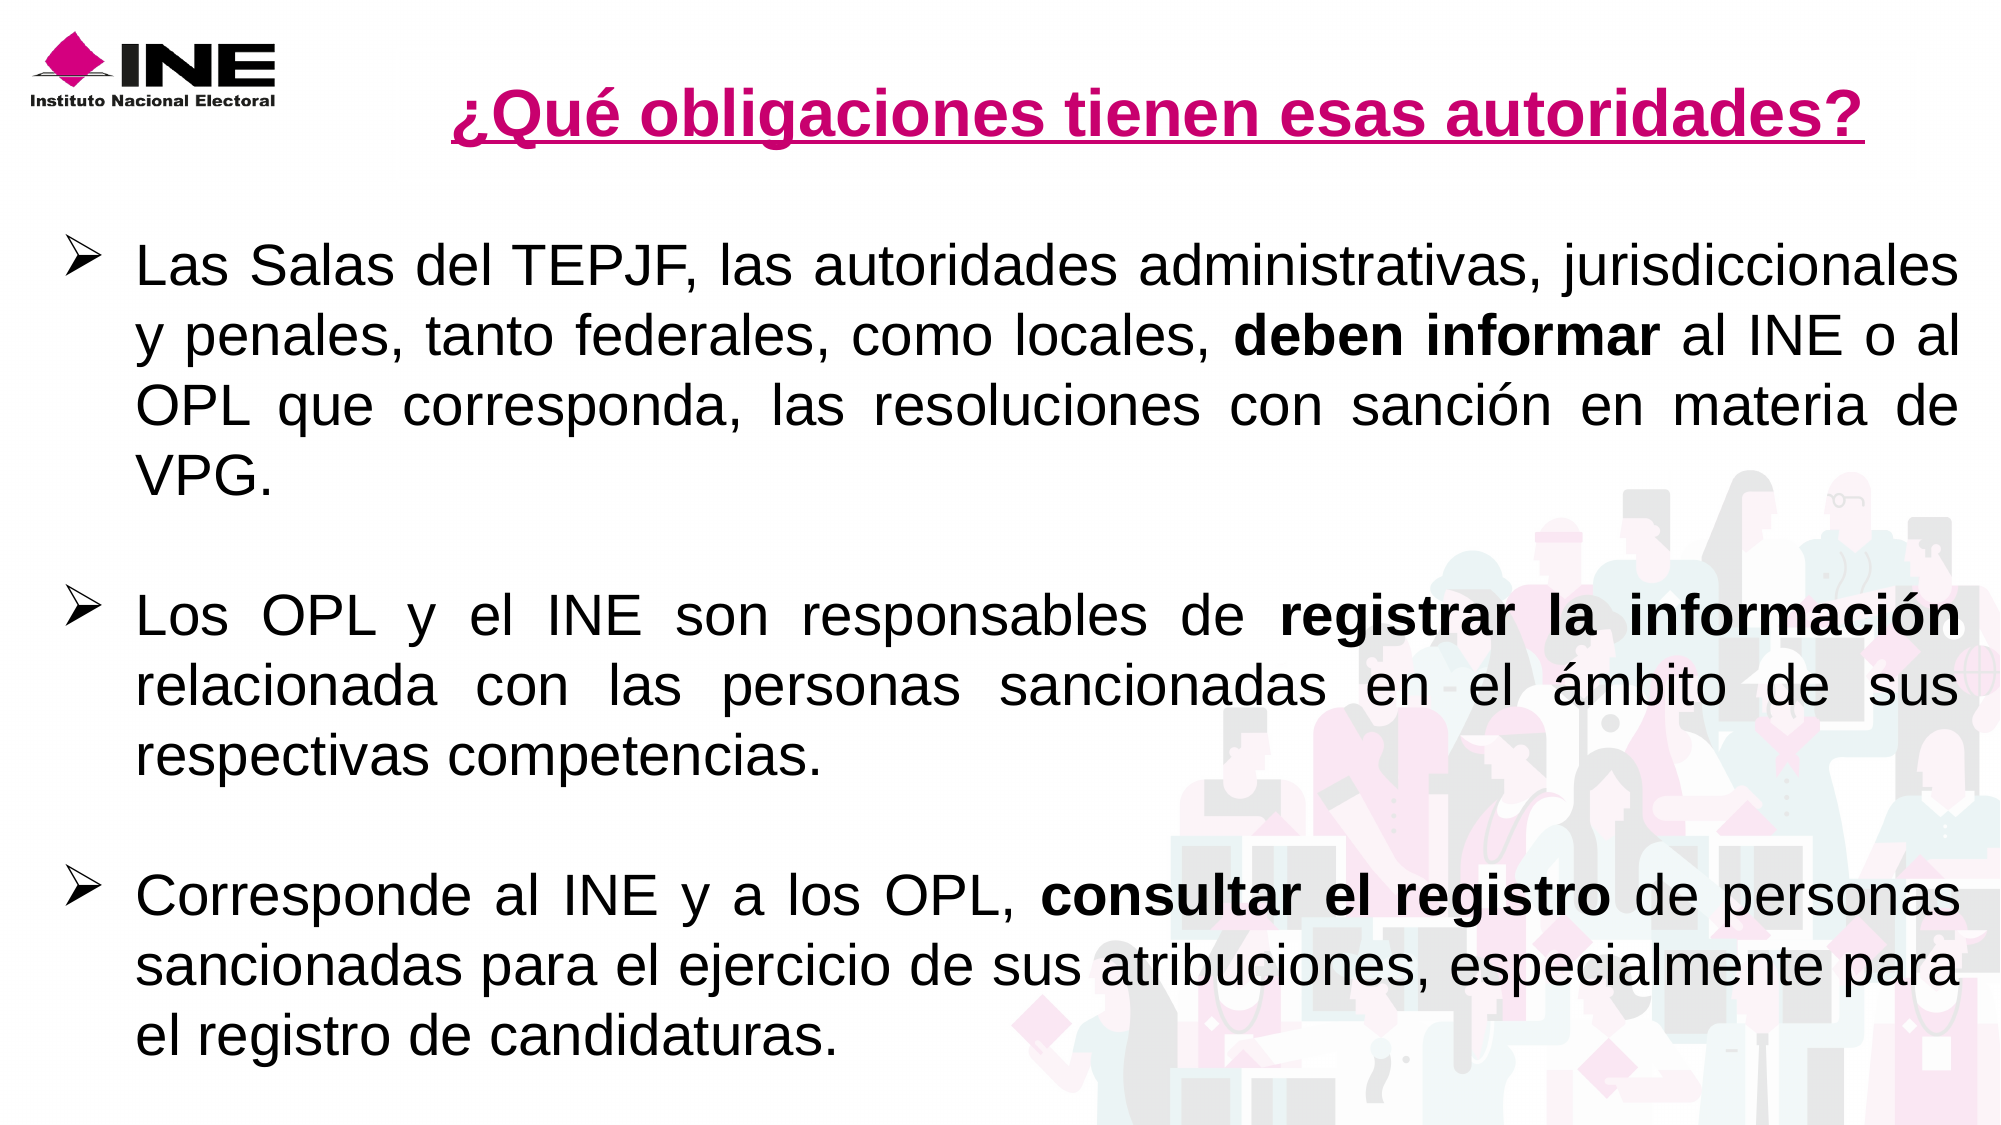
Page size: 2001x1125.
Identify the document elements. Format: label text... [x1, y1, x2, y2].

picture [28, 27, 277, 115]
text_box Las Salas del TEPJF, las autoridades administrativas, jurisdiccionales y penales, tanto federales, como locales, deben informar al INE o al OPL que corresponda, las resoluciones con sanción en materia de VPG. Los OPL y el INE son responsables de registrar la información relacionada con las personas sancionadas en el ámbito de sus respectivas competencias. Corresponde al INE y a los OPL, consultar el registro de personas sancionadas para el ejercicio de sus atribuciones, especialmente para el registro de candidaturas. [45, 219, 1978, 1075]
title ¿Qué obligaciones tienen esas autoridades? [397, 49, 1919, 181]
